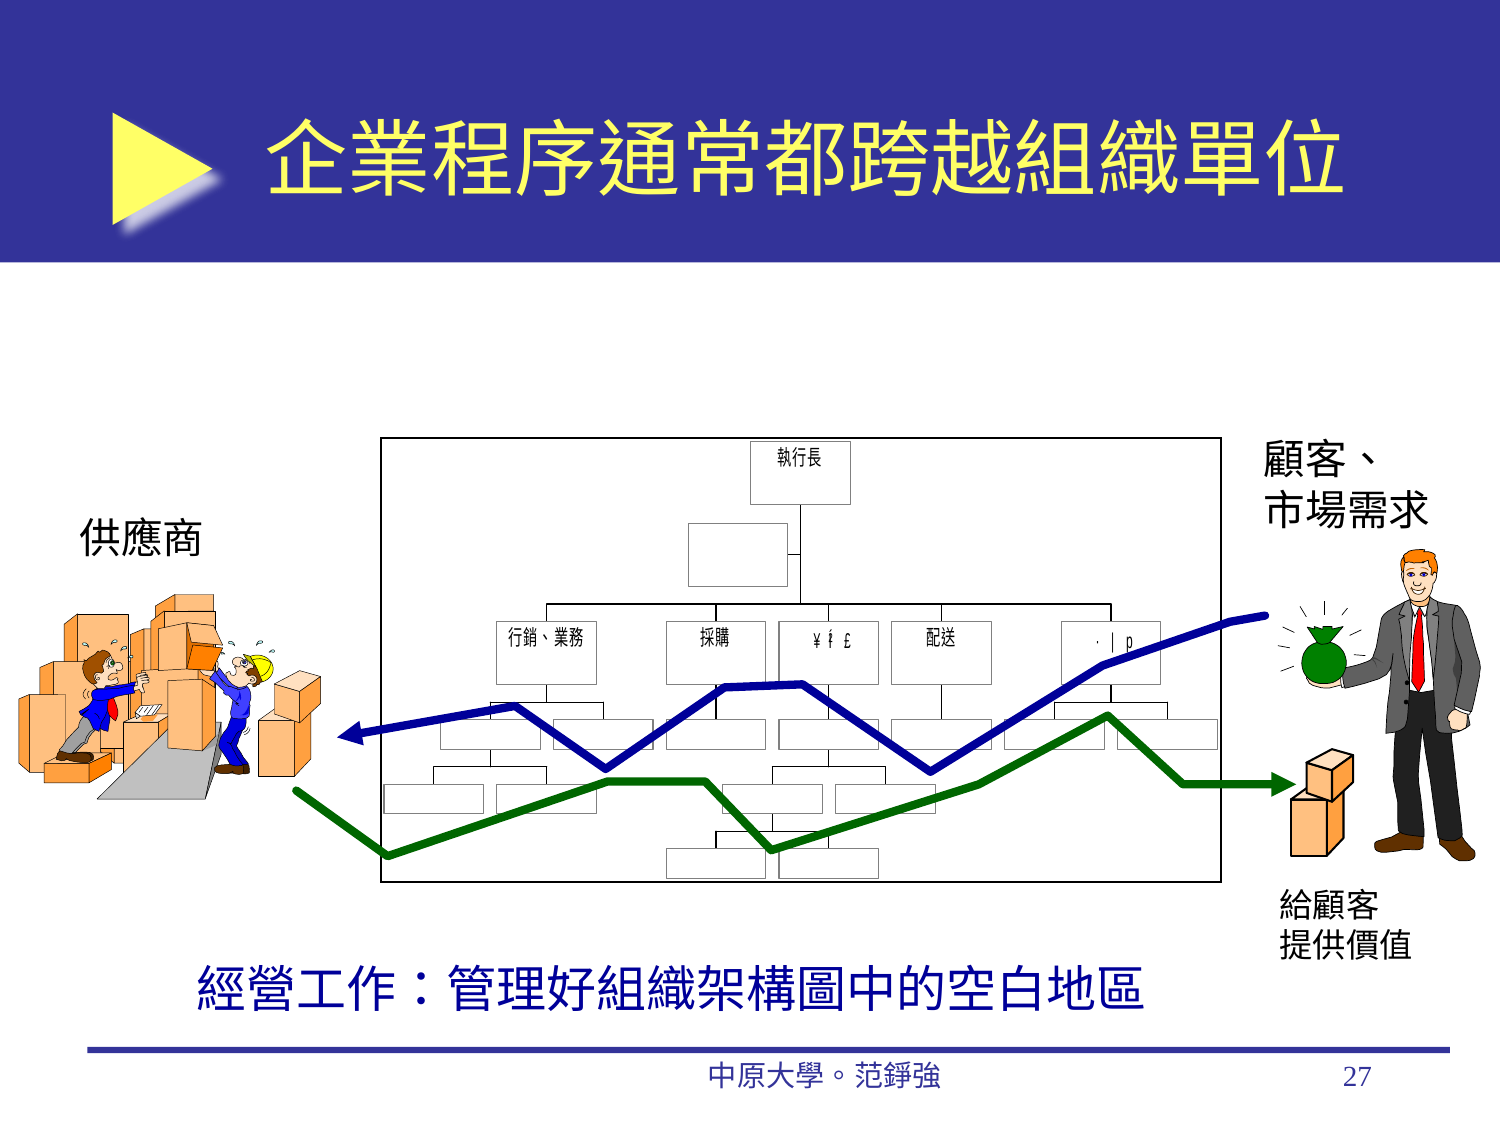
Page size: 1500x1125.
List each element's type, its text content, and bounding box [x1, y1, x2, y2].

title 企業程序通常都跨越組織單位 [249, 62, 1388, 250]
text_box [381, 438, 1220, 882]
footer 中原大學。范錚強 [587, 1050, 1063, 1125]
text_box 給顧客 提供價值 [1264, 877, 1428, 972]
text_box 經營工作：管理好組織架構圖中的空白地區 [181, 949, 1173, 1025]
slide_number 27 [1074, 1050, 1388, 1125]
text_box [336, 729, 376, 742]
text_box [1290, 748, 1354, 857]
text_box 供應商 [64, 504, 220, 569]
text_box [1277, 548, 1483, 863]
text_box [1225, 615, 1266, 624]
text_box [321, 790, 376, 848]
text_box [17, 593, 323, 801]
text_box 顧客、 市場需求 [1249, 425, 1446, 541]
